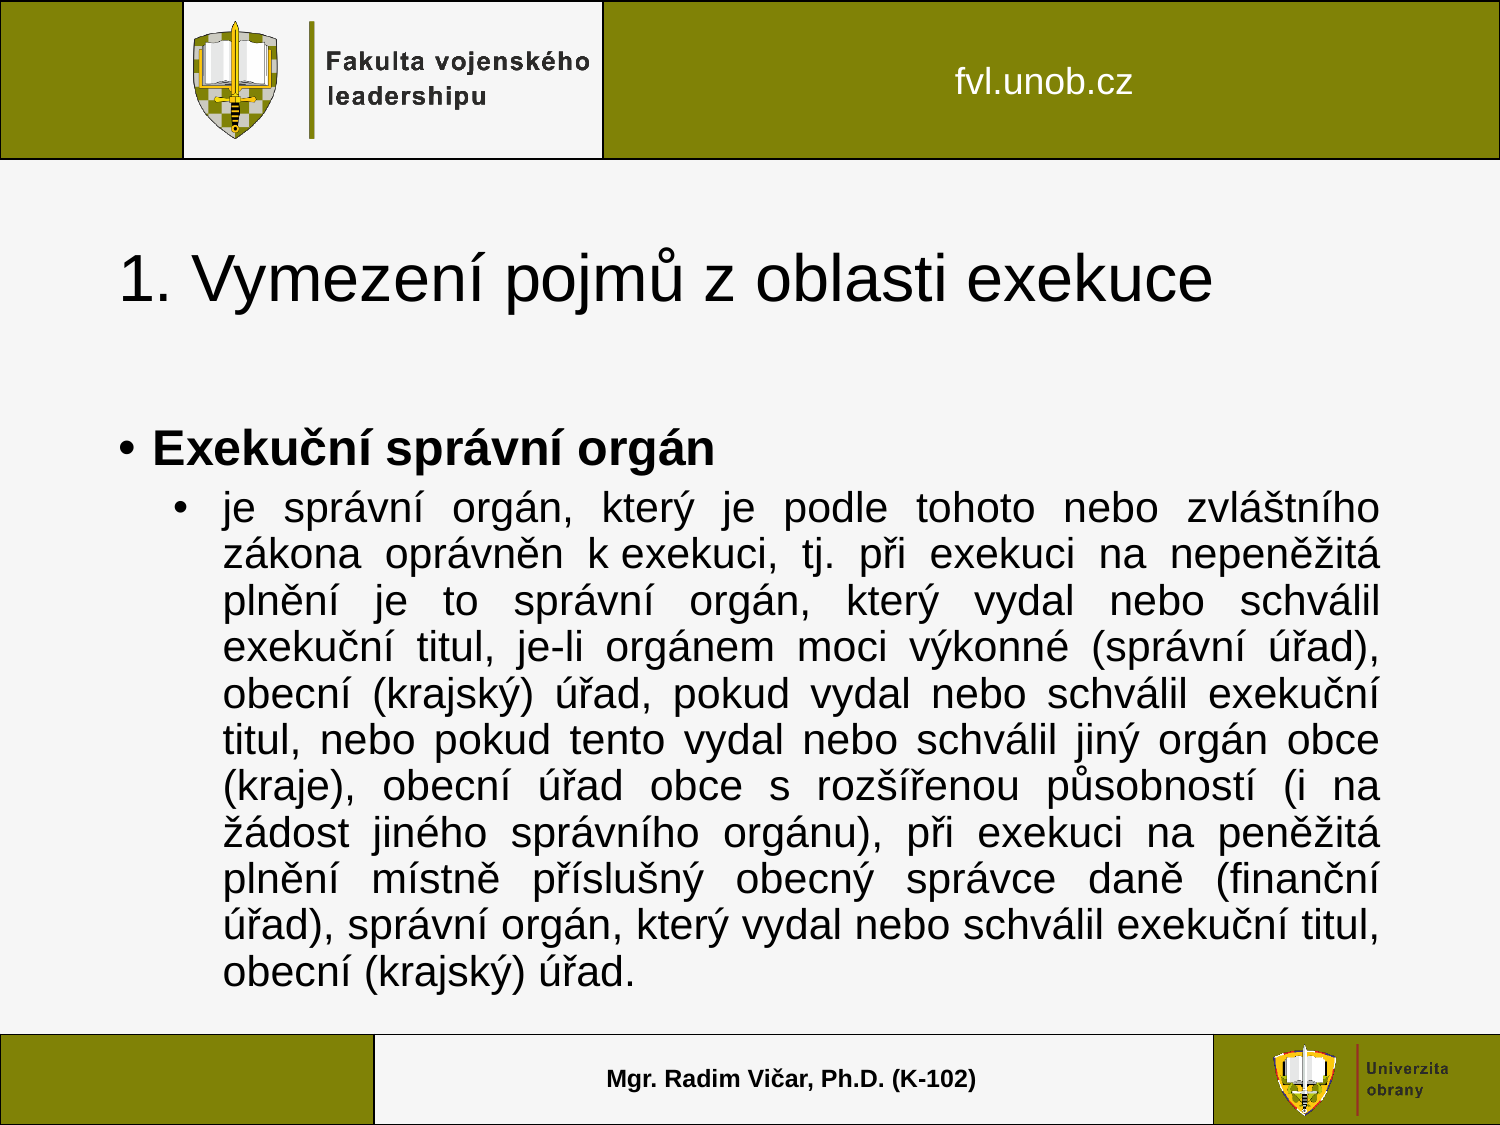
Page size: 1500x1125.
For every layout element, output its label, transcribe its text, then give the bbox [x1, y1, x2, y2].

text_box Mgr. Radim Vičar, Ph.D. (K-102) [376, 1048, 1207, 1110]
list Exekuční správní orgán je správní orgán, který je podle tohoto nebo zvláštního zákona oprávněn k exekuci, tj. při exekuci na nepeněžitá plnění je to správní orgán, který vydal nebo schválil exekuční titul, je-li orgánem moci výkonné (správní úřad), obecní (krajský) úřad, pokud vydal nebo schválil exekuční titul, nebo pokud tento vydal nebo schválil jiný orgán obce (kraje), obecní úřad obce s rozšířenou působností (i na žádost jiného správního orgánu), při exekuci na peněžitá plnění místně příslušný obecný správce daně (finanční úřad), správní orgán, který vydal nebo schválil exekuční titul, obecní (krajský) úřad. [103, 415, 1397, 1014]
picture [193, 21, 589, 139]
picture [1273, 1044, 1448, 1116]
title 1. Vymezení pojmů z oblasti exekuce [103, 171, 1397, 389]
